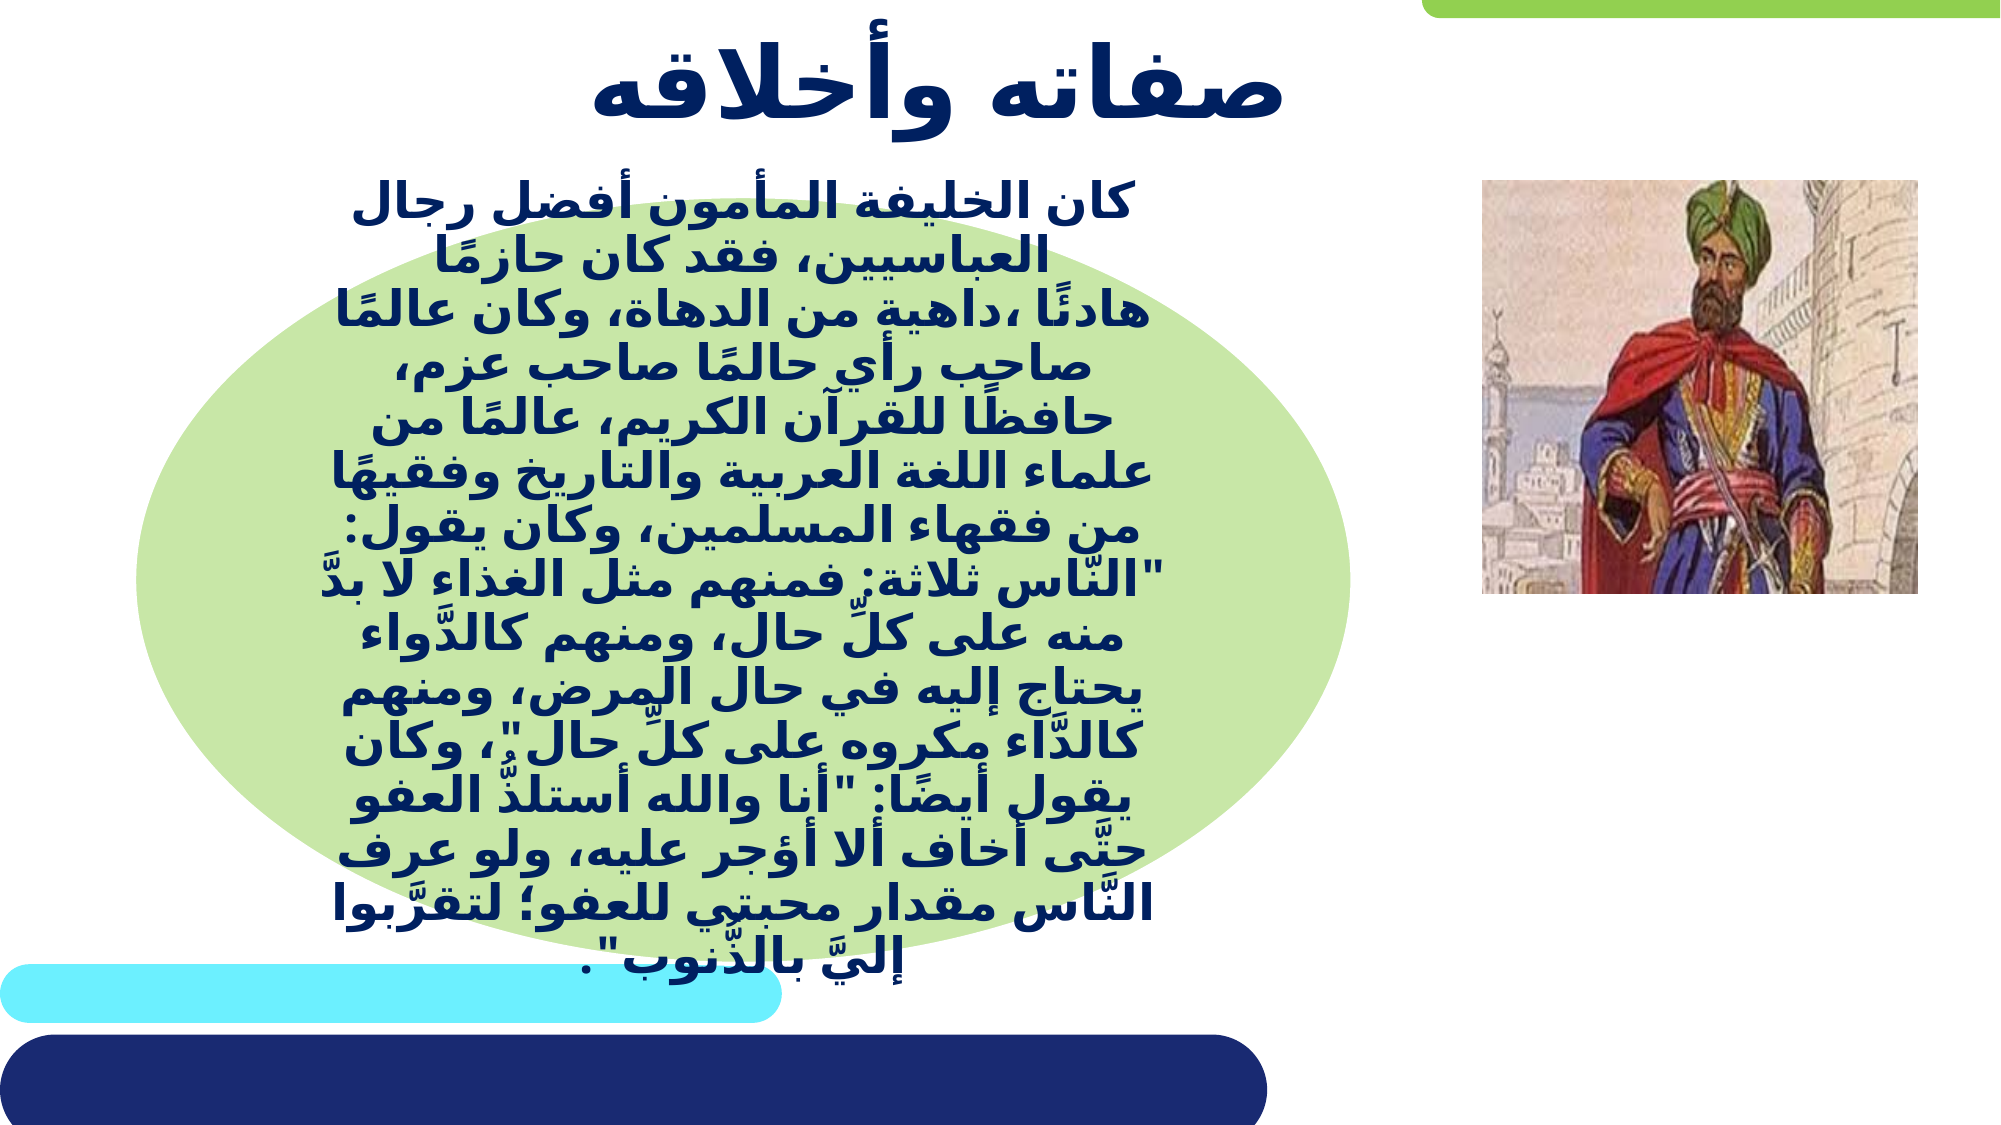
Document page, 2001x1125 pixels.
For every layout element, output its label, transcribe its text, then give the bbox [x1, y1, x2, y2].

picture [1482, 180, 1918, 595]
title صفاته وأخلاقه [317, 19, 1650, 138]
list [84, 195, 1403, 965]
